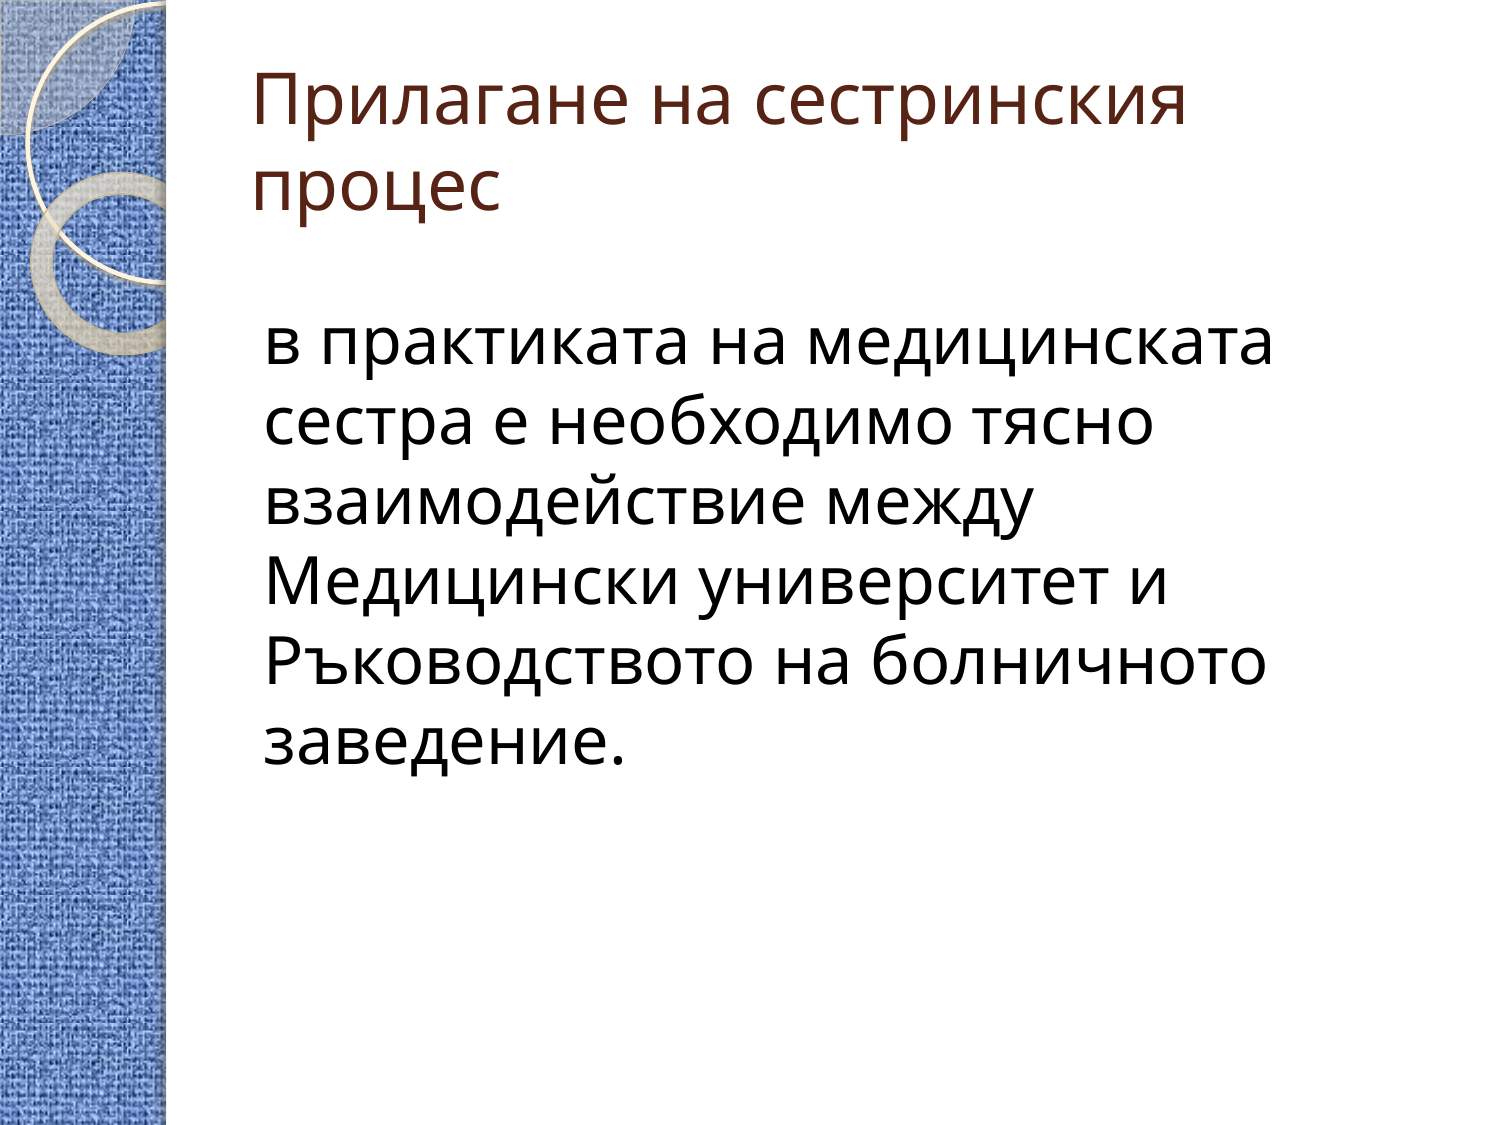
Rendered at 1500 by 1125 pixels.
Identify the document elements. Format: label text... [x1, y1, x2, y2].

list в практиката на медицинската сестра е необходимо тясно взаимодействие между Медицински университет и Ръководството на болничното заведение. [235, 290, 1466, 1025]
picture [32, 13, 160, 207]
picture [136, 0, 164, 4]
picture [62, 195, 160, 280]
title Прилагане на сестринския процес [235, 45, 1466, 233]
picture [53, 241, 160, 332]
picture [0, 134, 166, 1125]
